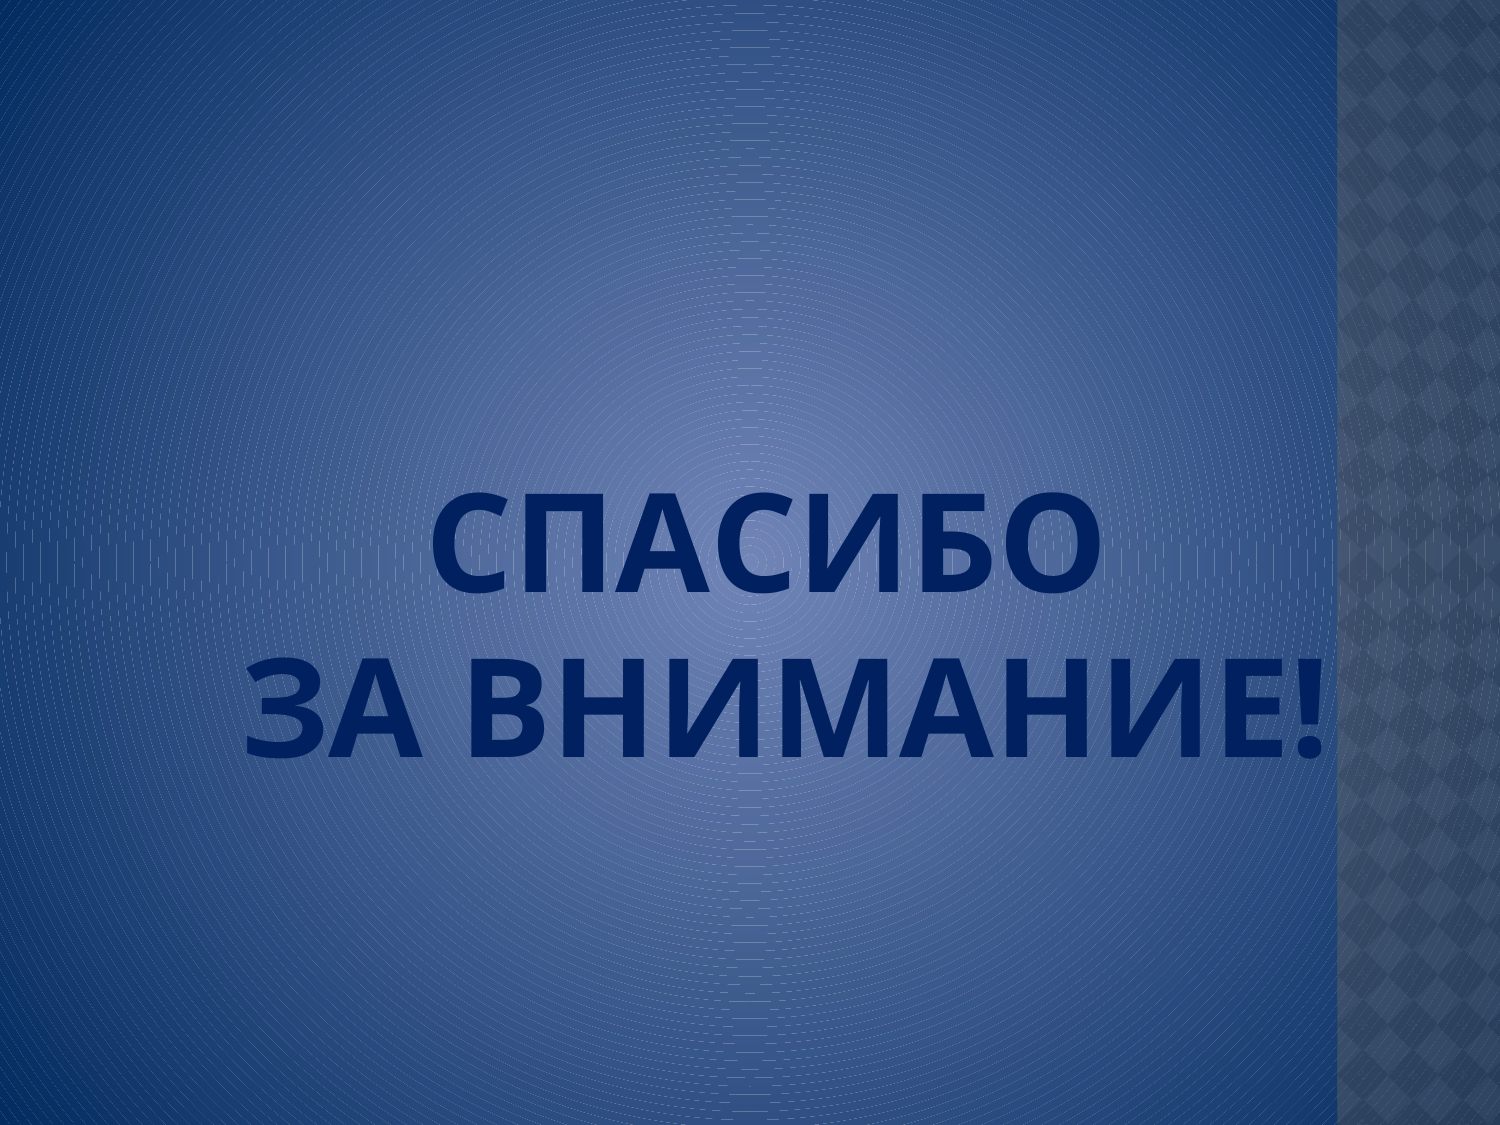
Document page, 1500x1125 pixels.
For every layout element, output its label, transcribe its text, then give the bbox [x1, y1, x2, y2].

title Спасибо за внимание! [140, 234, 1430, 786]
